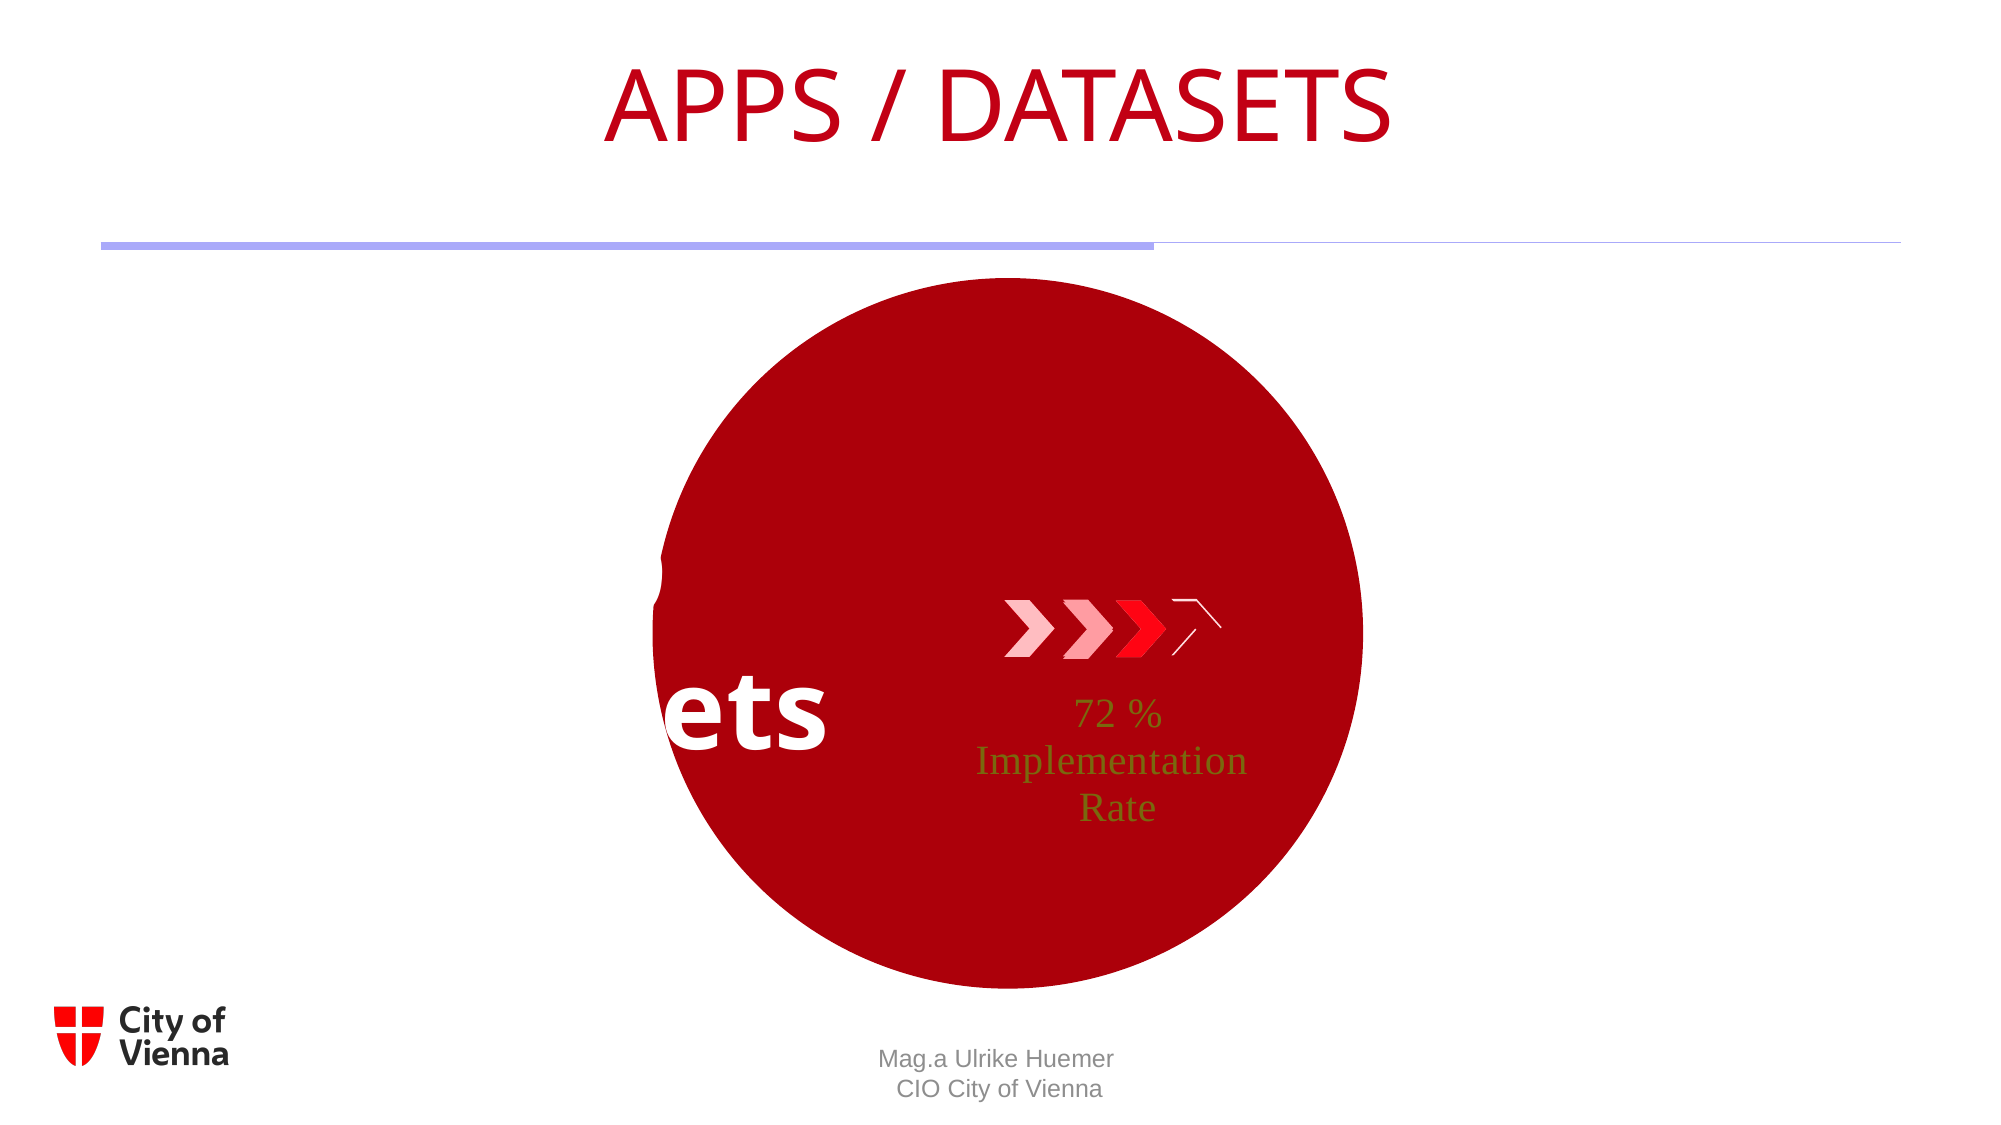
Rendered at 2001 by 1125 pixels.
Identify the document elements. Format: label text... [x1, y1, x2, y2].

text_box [164, 263, 1851, 1004]
title Apps / Datasets [54, 54, 1945, 230]
picture [54, 1006, 231, 1066]
text_box Mag.a Ulrike Huemer CIO City of Vienna [683, 1042, 1317, 1103]
